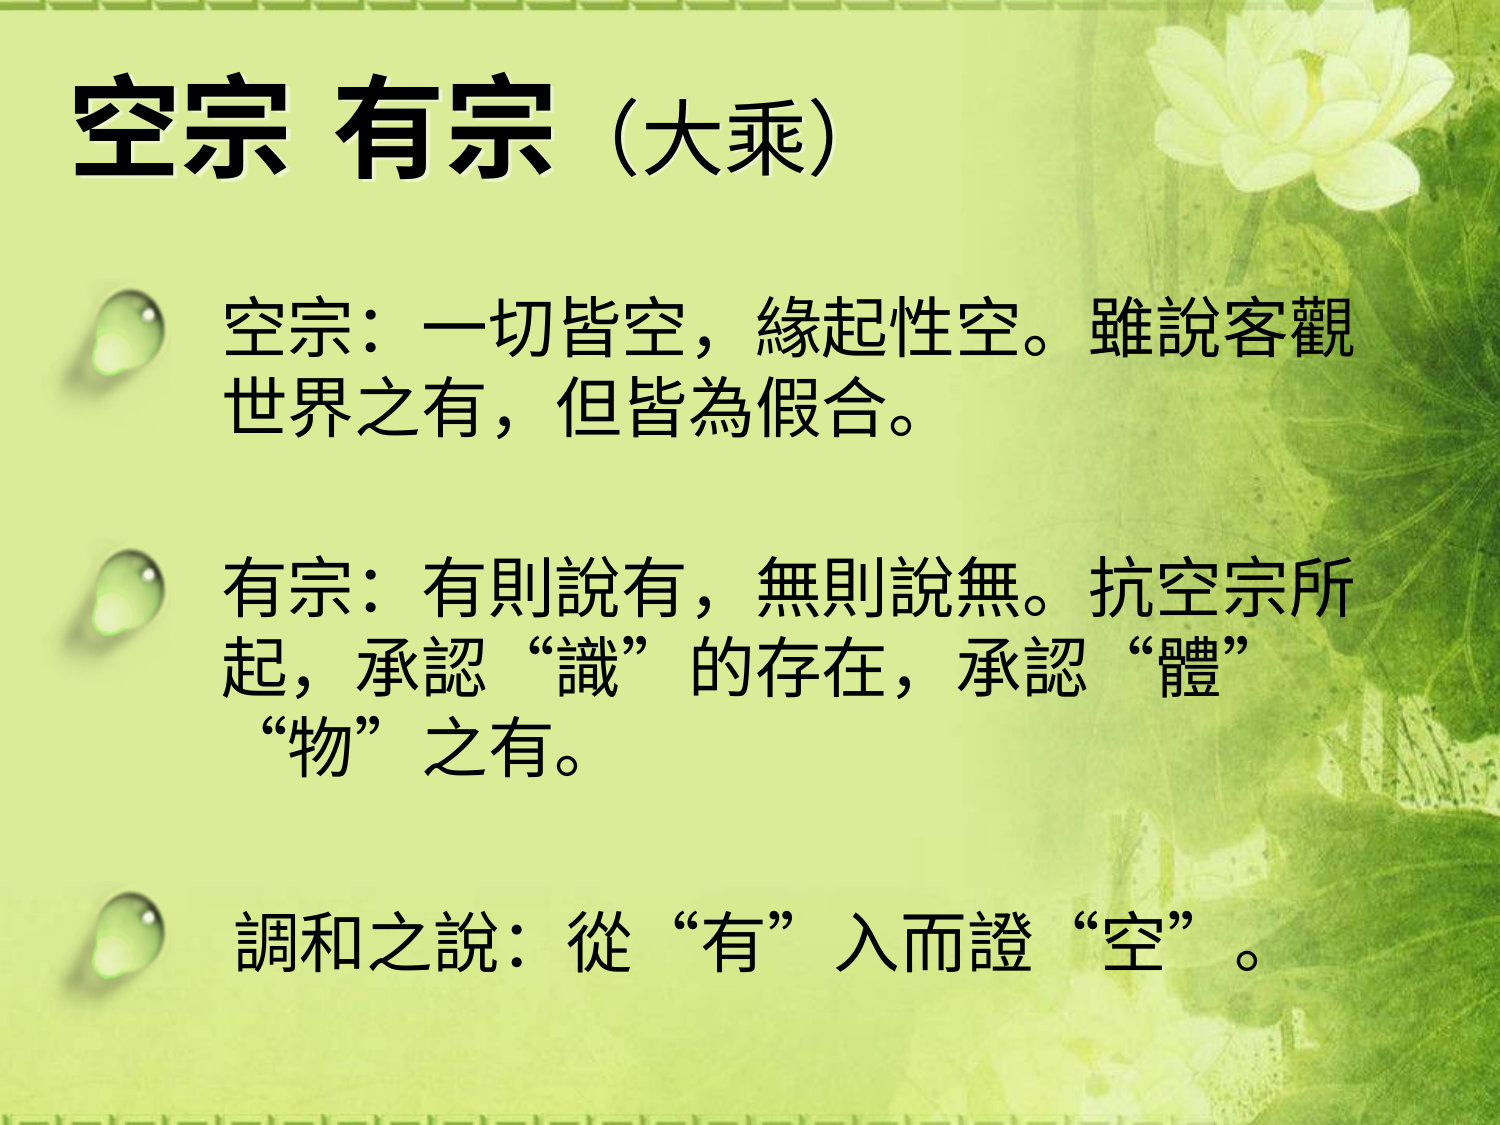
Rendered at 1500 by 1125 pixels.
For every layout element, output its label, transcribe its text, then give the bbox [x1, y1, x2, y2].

title 空宗 有宗（大乘） [52, 77, 1241, 171]
text_box 有宗：有則說有，無則說無。抗空宗所起，承認“識”的存在，承認“體”“物”之有。 [206, 538, 1435, 794]
picture [0, 0, 1500, 1125]
text_box 空宗：一切皆空，緣起性空。雖說客觀世界之有，但皆為假合。 [206, 278, 1376, 454]
text_box 調和之說：從“有”入而證“空”。 [218, 893, 1447, 988]
